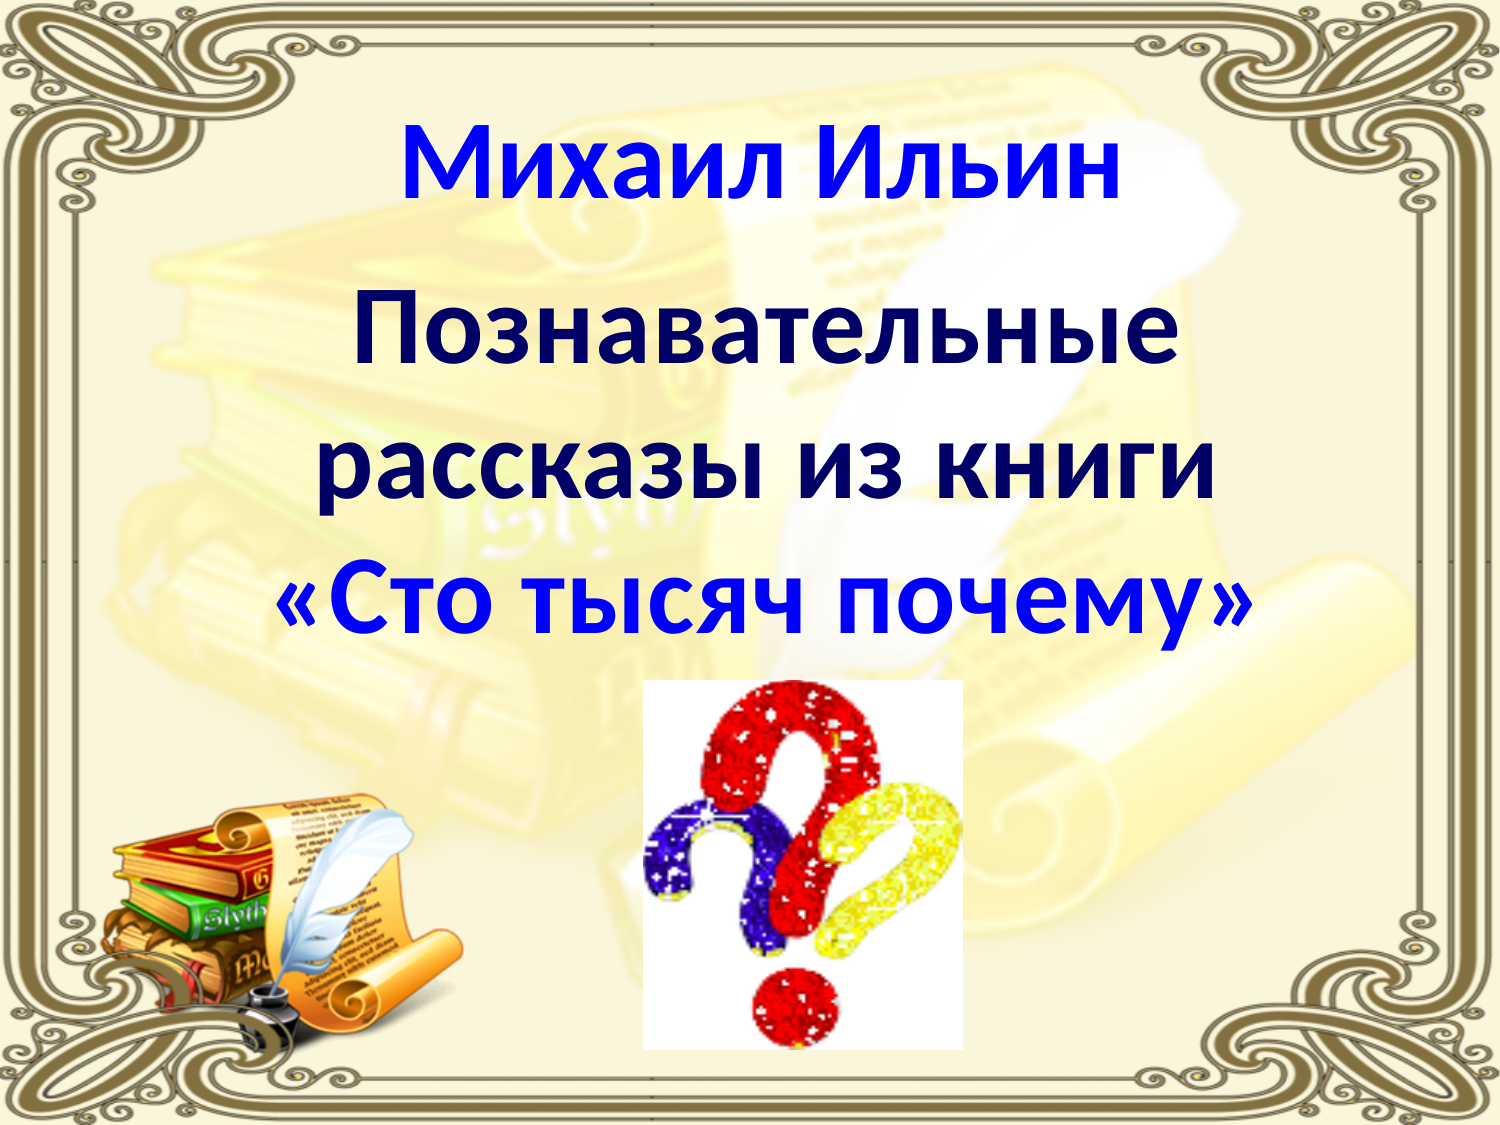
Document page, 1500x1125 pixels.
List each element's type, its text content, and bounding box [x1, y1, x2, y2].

picture [0, 0, 1500, 1125]
text_box Михаил Ильин [289, 78, 1235, 229]
text_box Познавательные рассказы из книги «Сто тысяч почему» [194, 243, 1341, 664]
